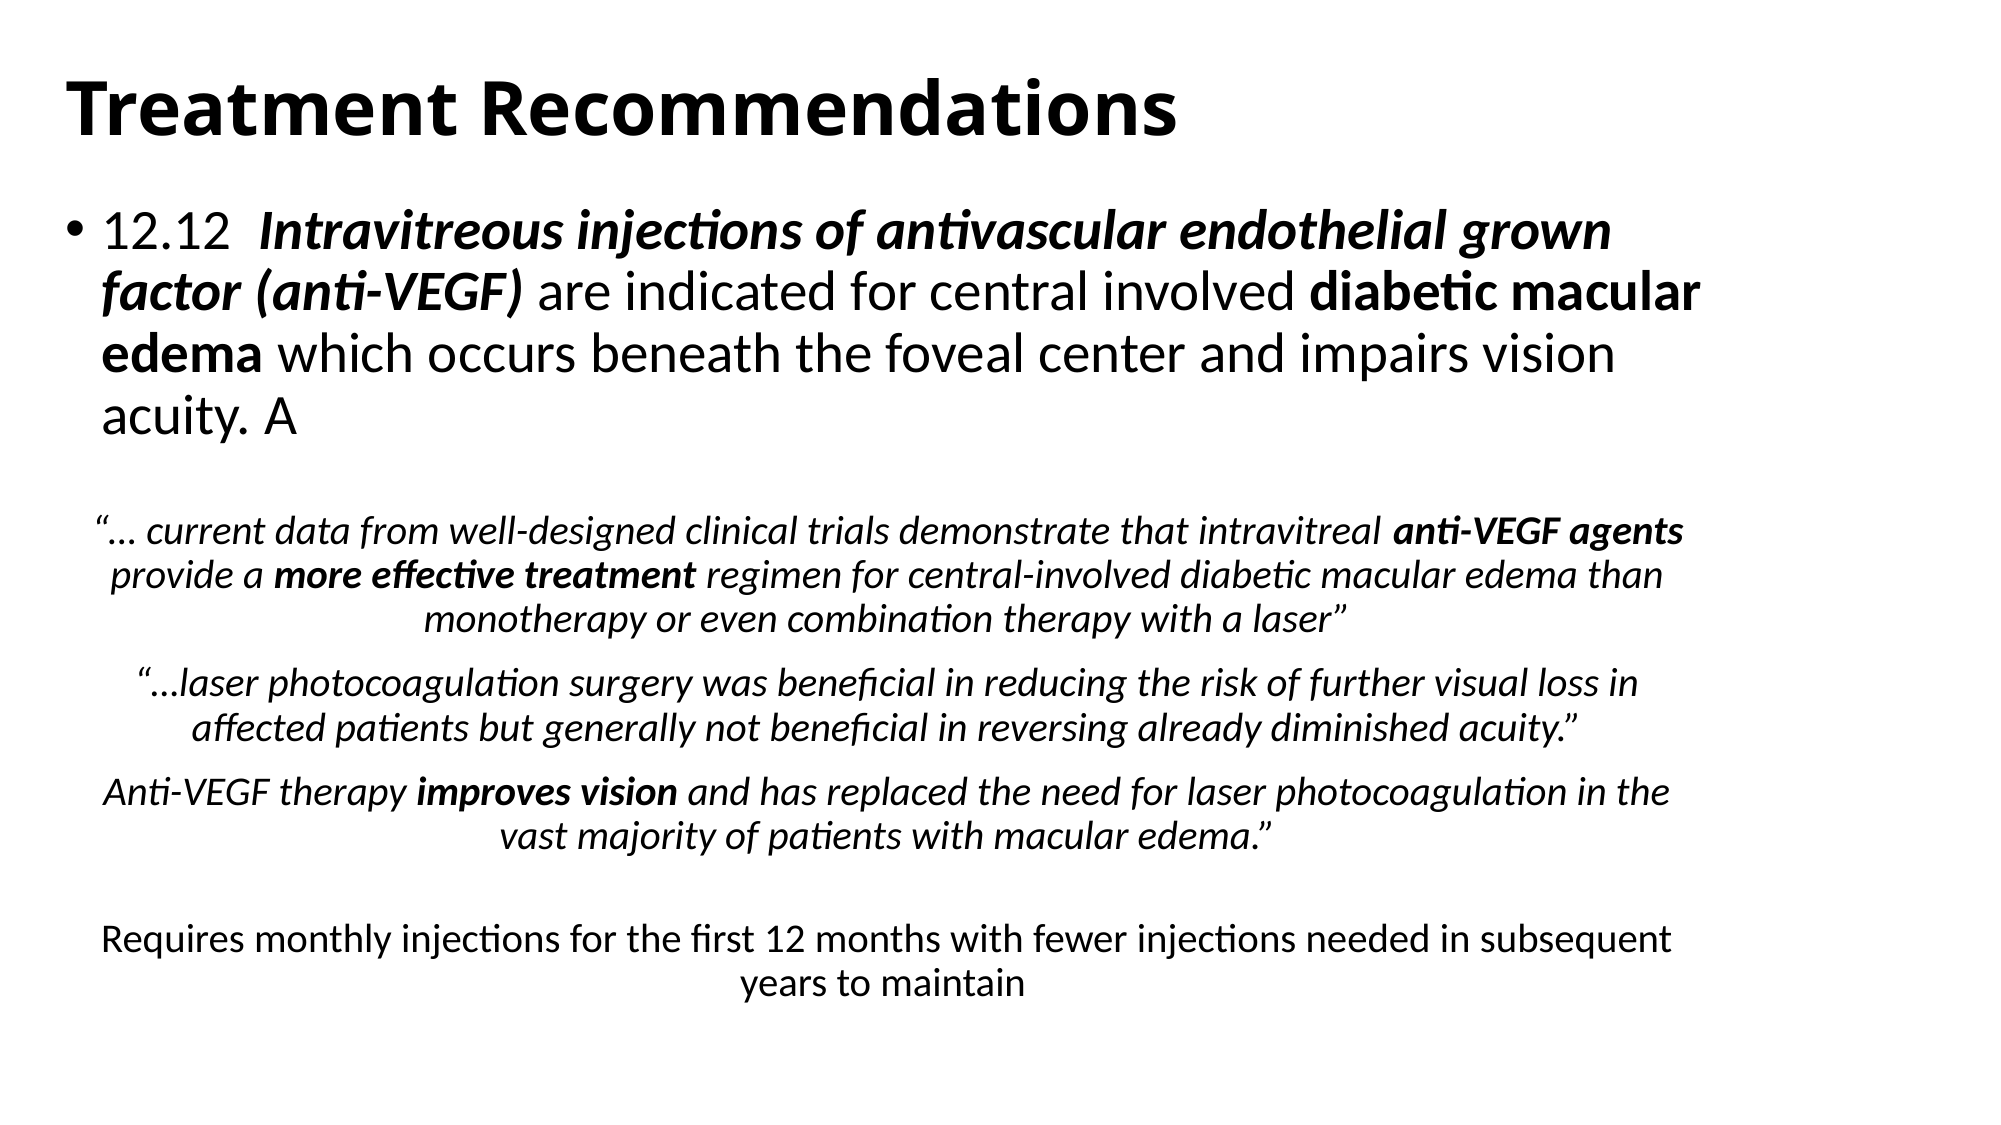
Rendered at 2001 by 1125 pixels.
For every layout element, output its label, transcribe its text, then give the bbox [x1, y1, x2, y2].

title Treatment Recommendations [50, 56, 1775, 167]
list 12.12 Intravitreous injections of antivascular endothelial grown factor (anti-VEGF) are indicated for central involved diabetic macular edema which occurs beneath the foveal center and impairs vision acuity. A “… current data from well-designed clinical trials demonstrate that intravitreal anti-VEGF agents provide a more effective treatment regimen for central-involved diabetic macular edema than monotherapy or even combination therapy with a laser” “…laser photocoagulation surgery was beneficial in reducing the risk of further visual loss in affected patients but generally not beneficial in reversing already diminished acuity.” Anti-VEGF therapy improves vision and has replaced the need for laser photocoagulation in the vast majority of patients with macular edema.” Requires monthly injections for the first 12 months with fewer injections needed in subsequent years to maintain [50, 192, 1726, 1019]
